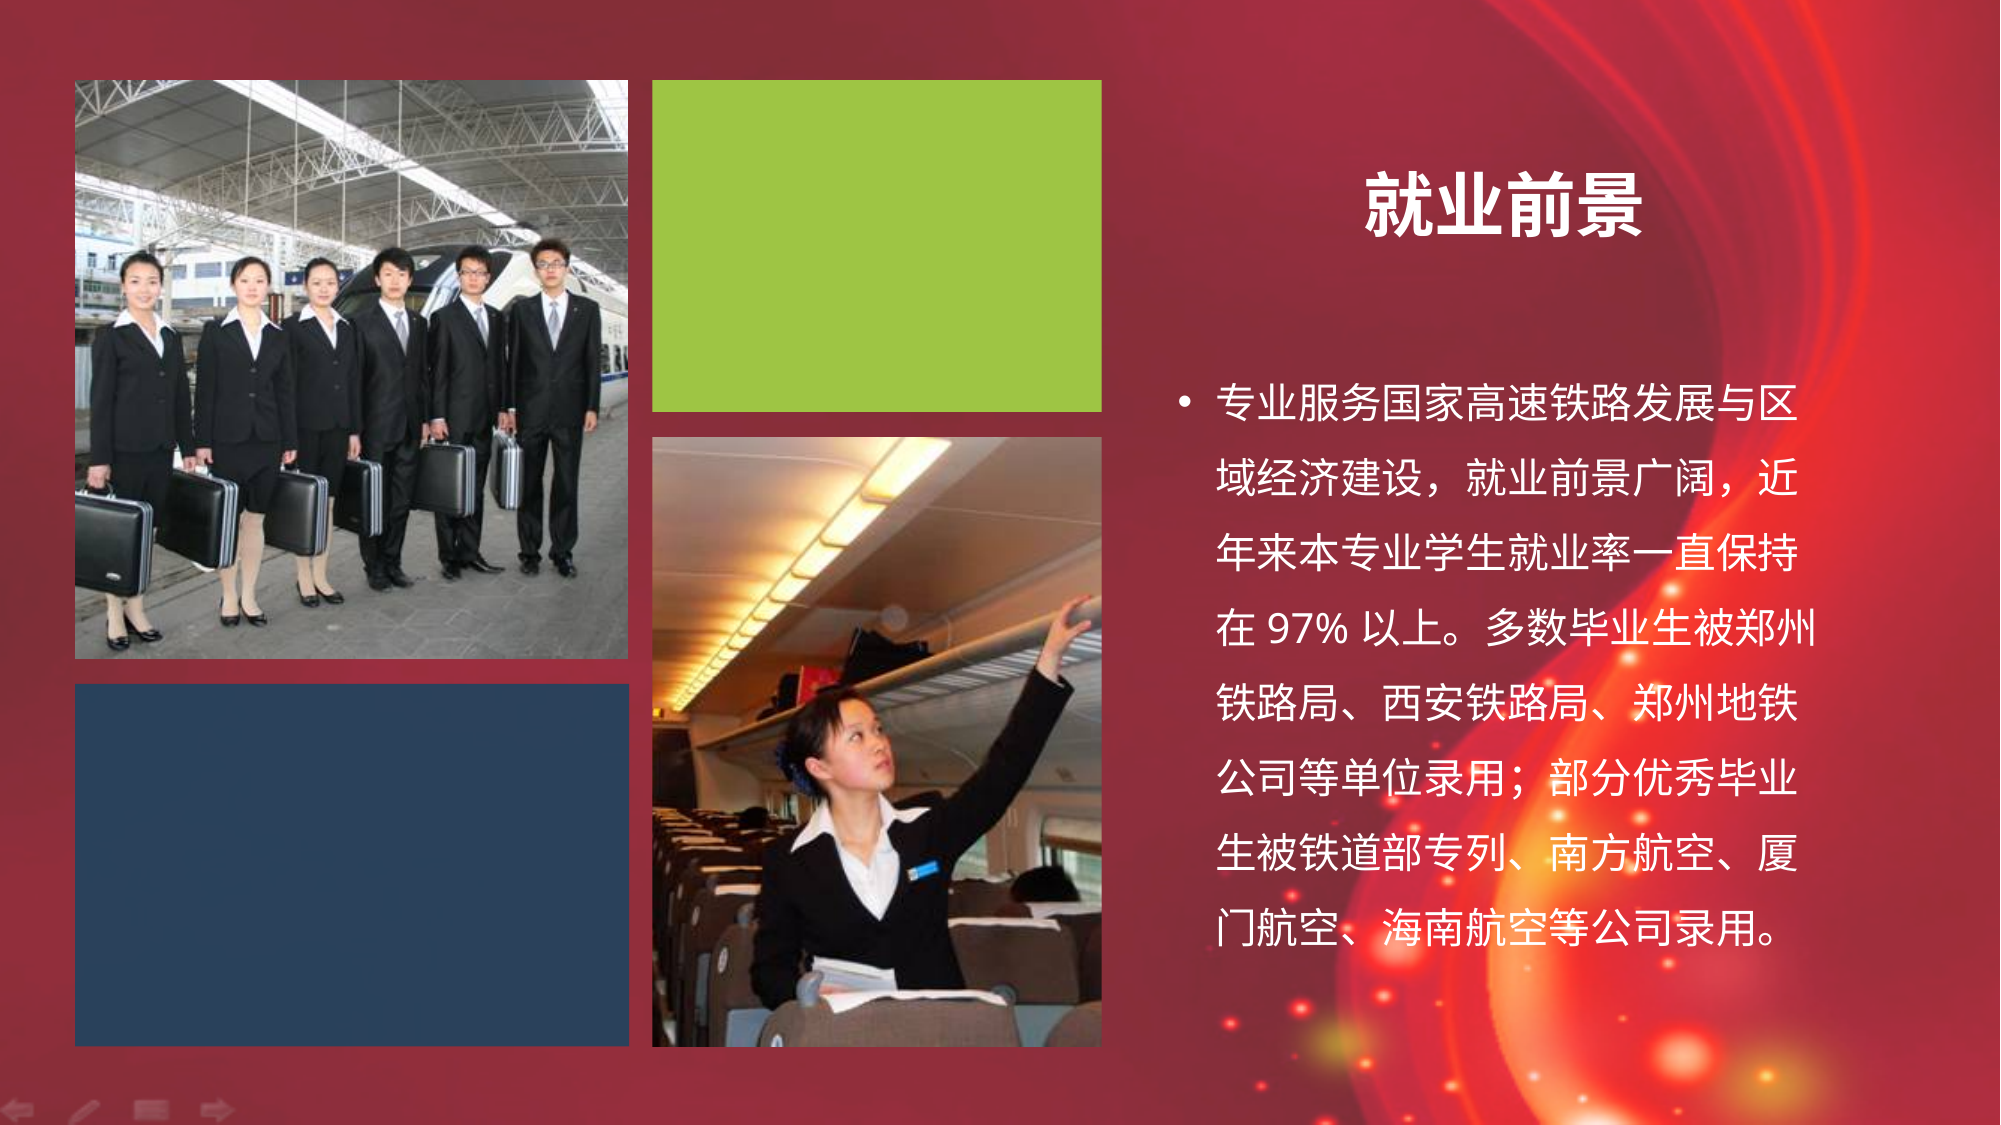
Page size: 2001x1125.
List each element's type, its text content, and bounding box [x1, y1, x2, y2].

title 就业前景 [1162, 99, 1849, 318]
picture [651, 436, 1103, 1047]
text_box [651, 79, 1103, 414]
text_box [73, 682, 631, 1048]
picture [74, 79, 629, 660]
list 专业服务国家高速铁路发展与区域经济建设，就业前景广阔，近年来本专业学生就业率一直保持在97%以上。多数毕业生被郑州铁路局、西安铁路局、郑州地铁公司等单位录用；部分优秀毕业生被铁道部专列、南方航空、厦门航空、海南航空等公司录用。 [1162, 343, 1849, 1016]
